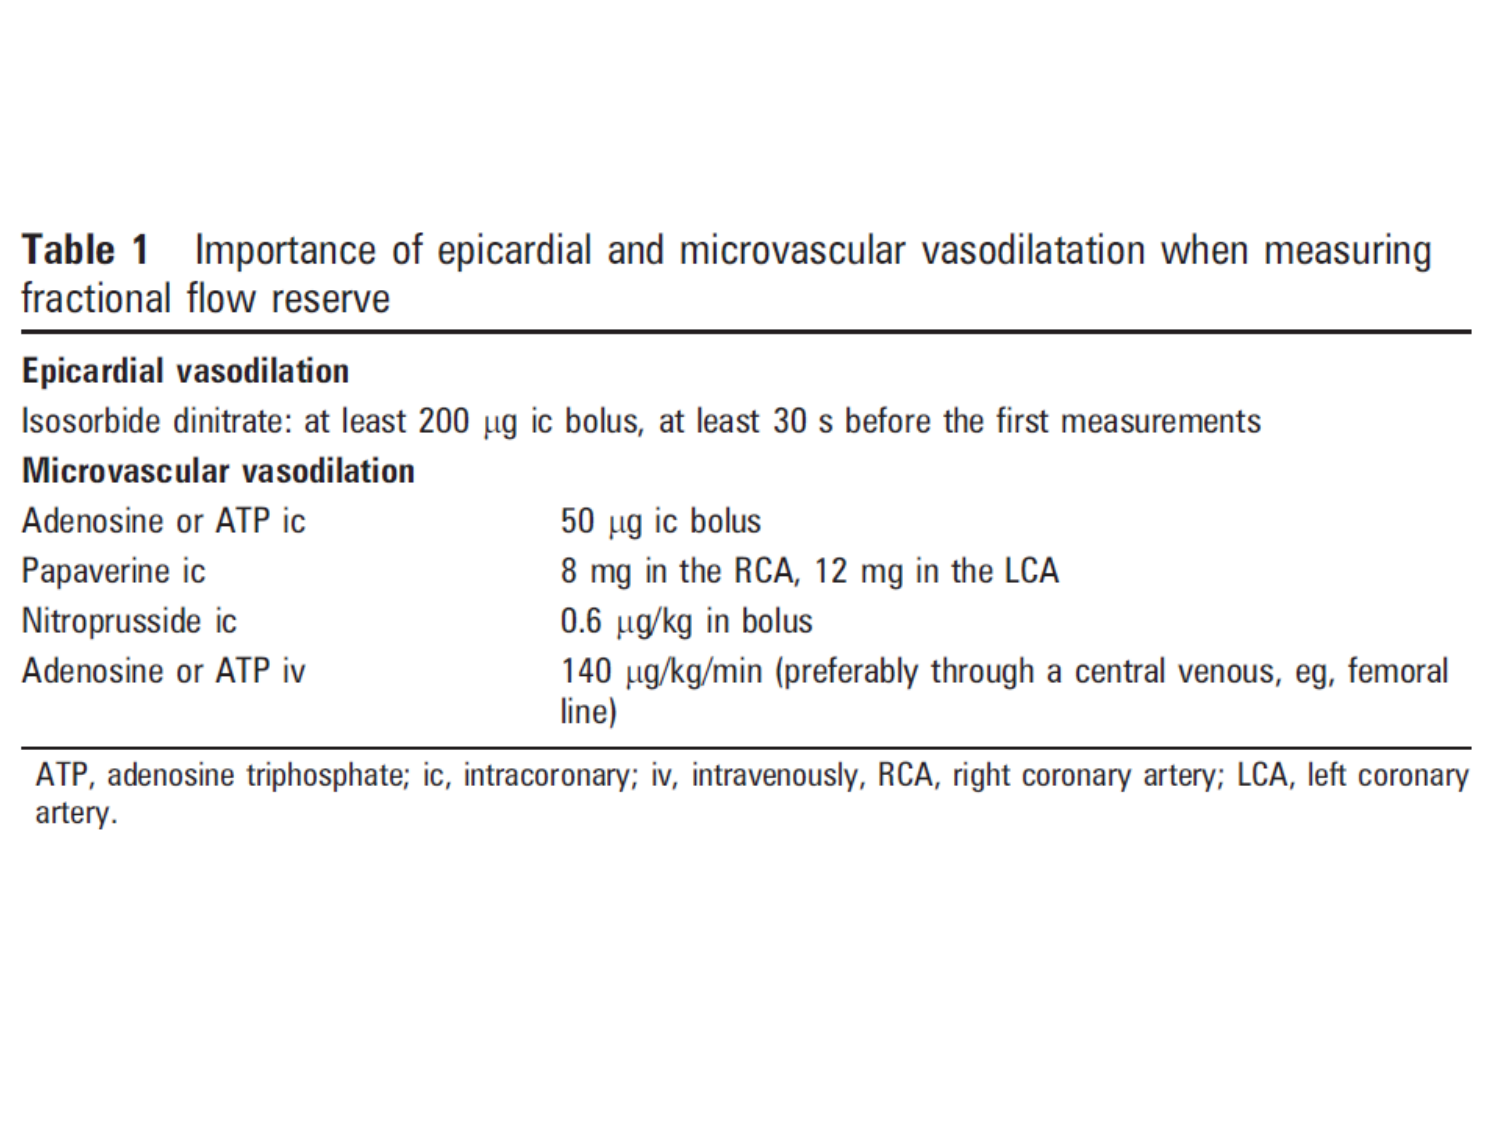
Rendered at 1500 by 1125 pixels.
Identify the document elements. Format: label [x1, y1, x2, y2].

picture [12, 212, 1488, 838]
